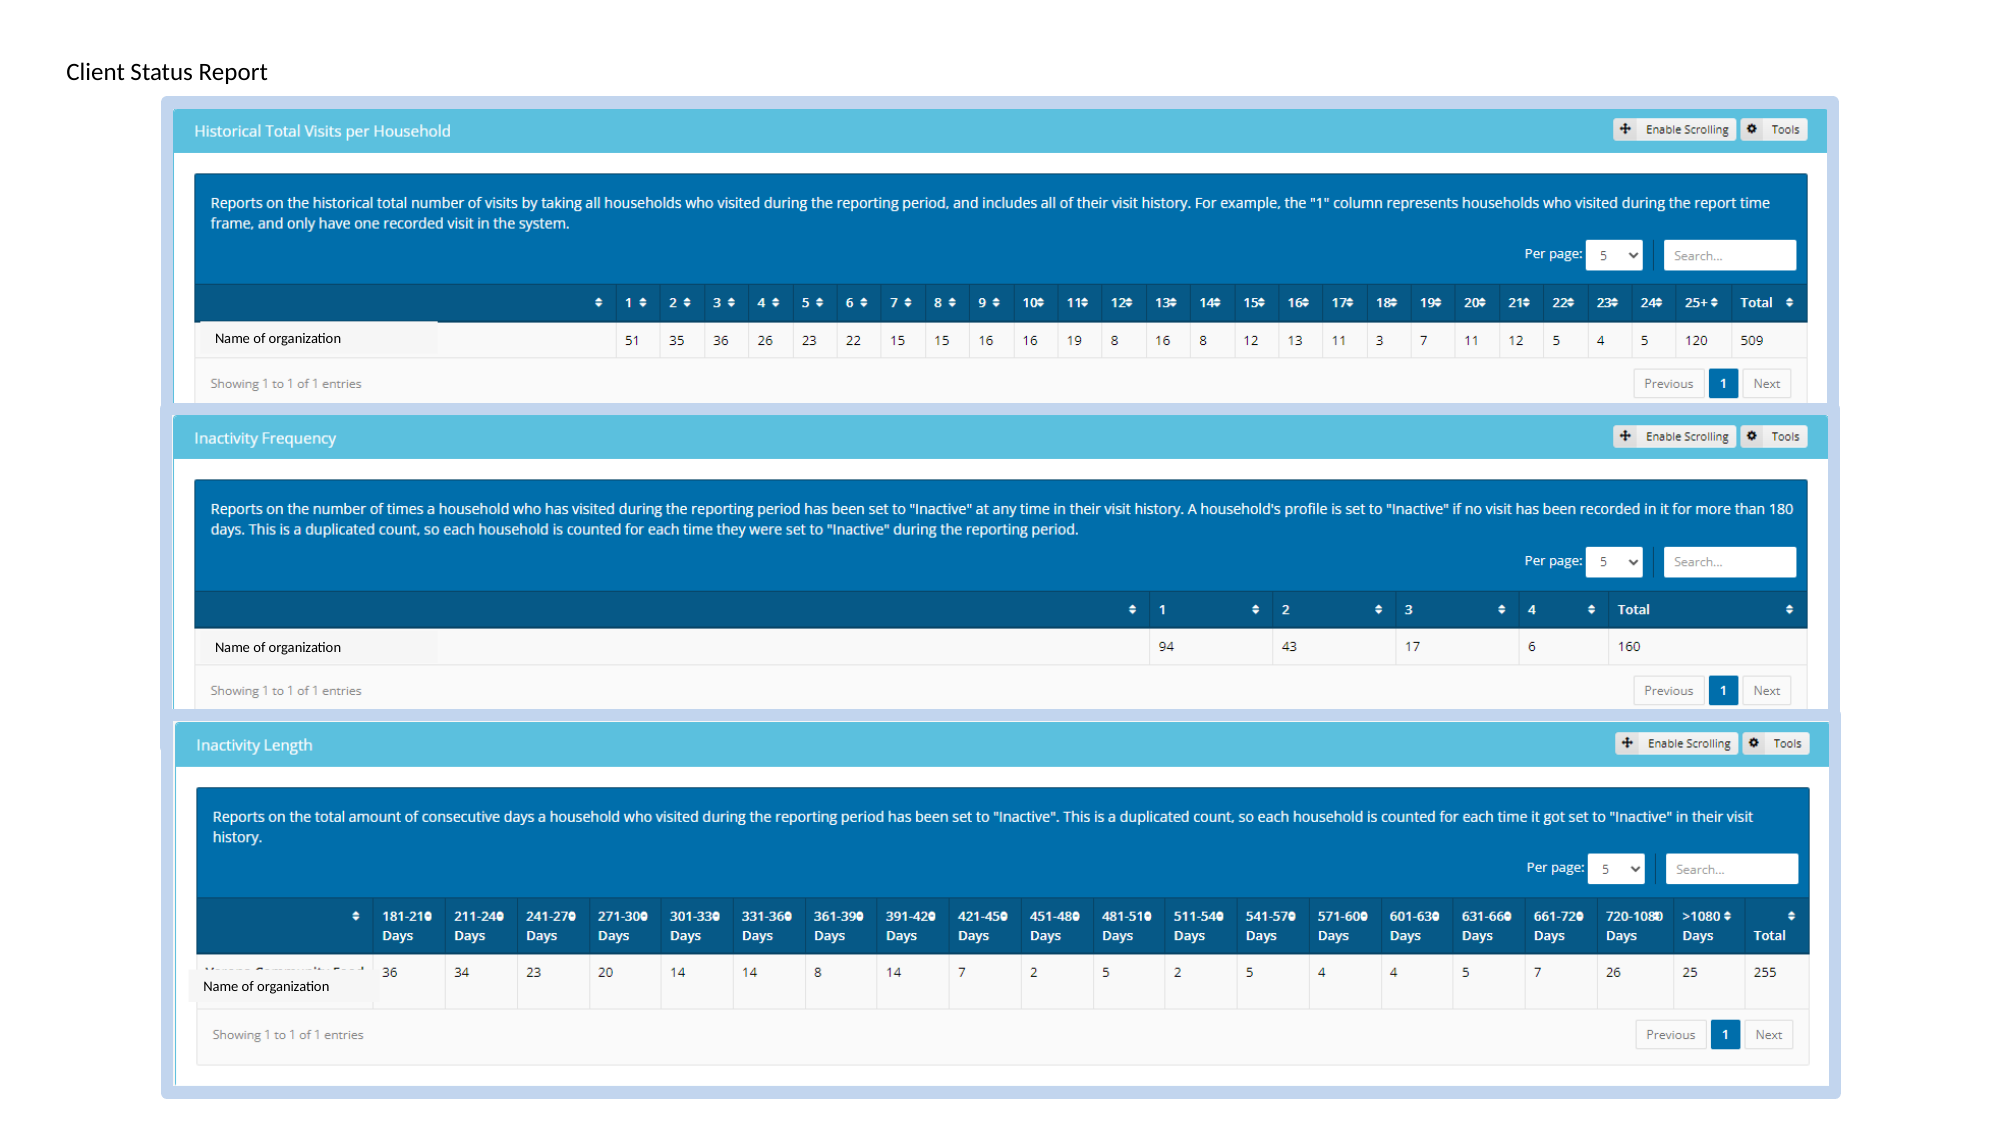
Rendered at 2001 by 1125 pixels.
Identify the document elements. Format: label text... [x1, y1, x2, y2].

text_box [172, 721, 1829, 1087]
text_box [171, 415, 1828, 741]
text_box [172, 108, 1827, 415]
text_box Client Status Report [51, 48, 554, 94]
